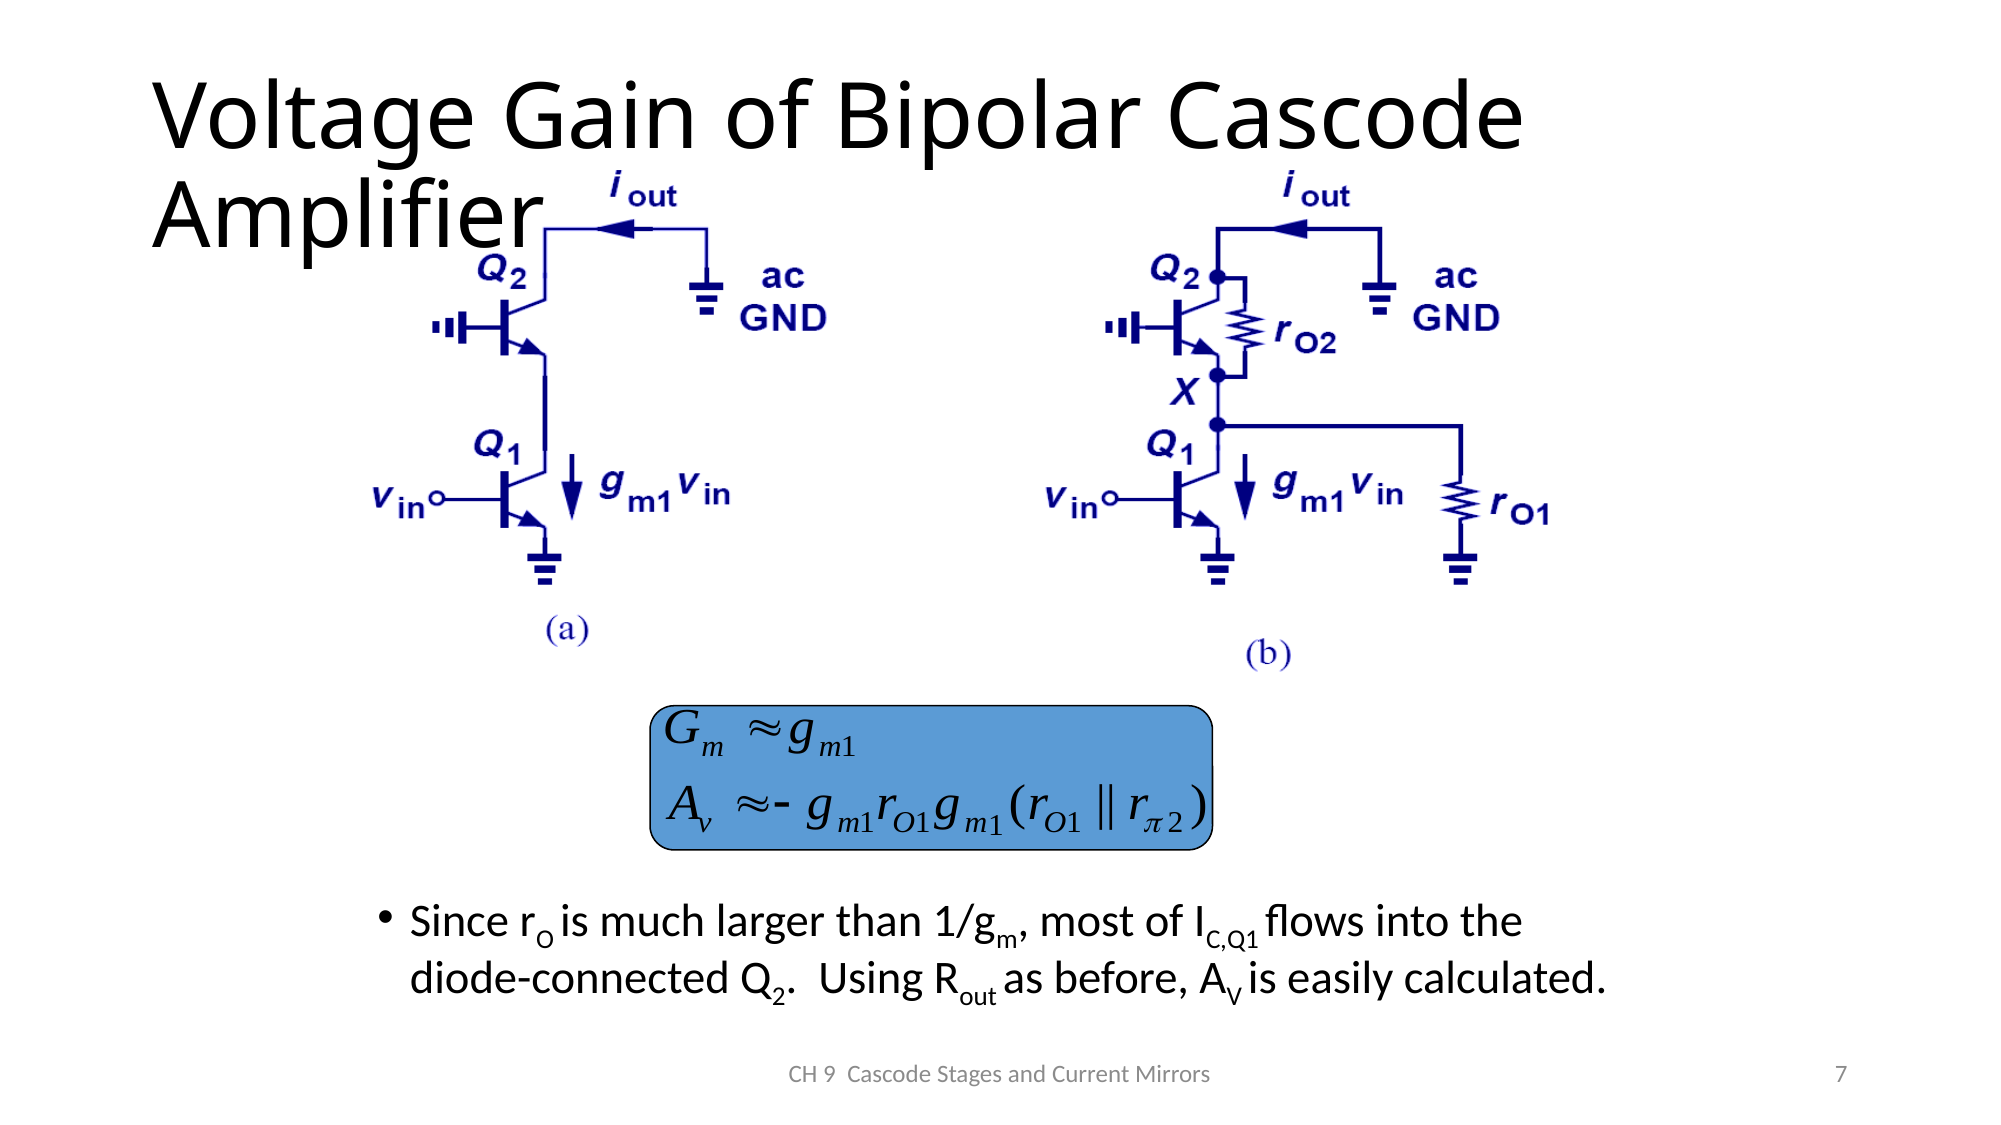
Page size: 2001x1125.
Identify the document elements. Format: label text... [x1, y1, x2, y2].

picture [368, 154, 1557, 693]
slide_number 7 [1412, 1042, 1863, 1103]
title Voltage Gain of Bipolar Cascode Amplifier [137, 59, 1863, 278]
list Since rO is much larger than 1/gm, most of IC,Q1 flows into the diode-connected Q2. Using Rout as before, AV is easily calculated. [362, 883, 1638, 1046]
footer CH 9 Cascode Stages and Current Mirrors [662, 1046, 1338, 1103]
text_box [649, 699, 1213, 850]
